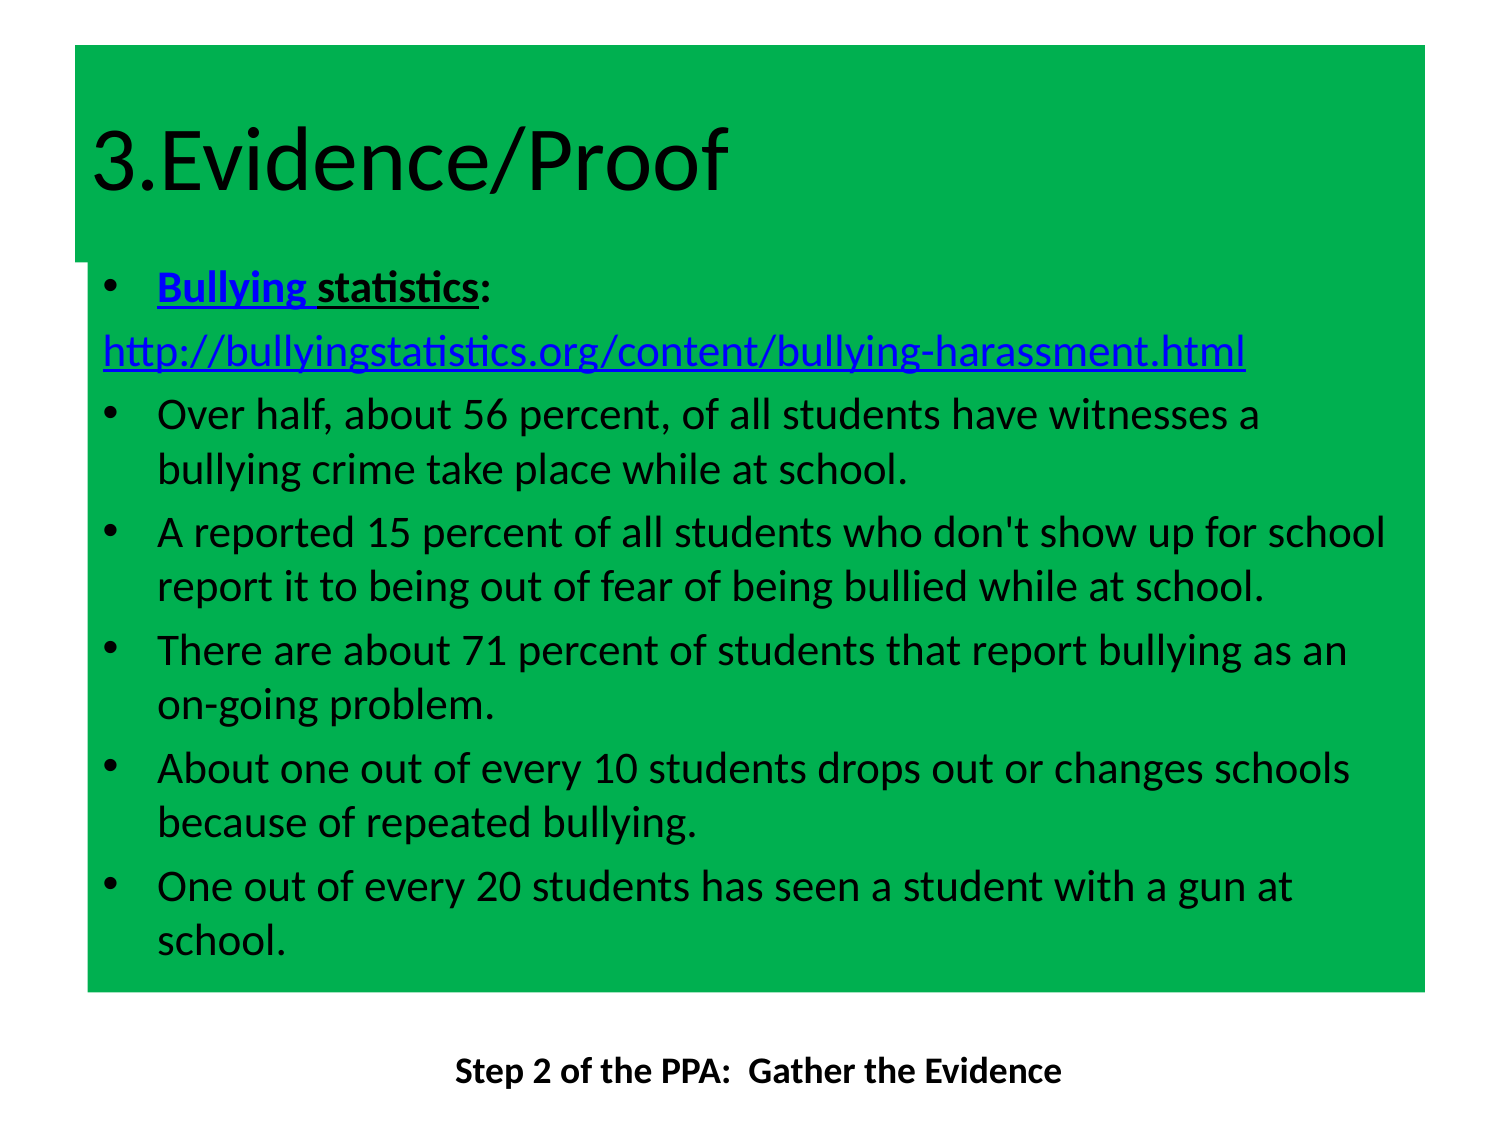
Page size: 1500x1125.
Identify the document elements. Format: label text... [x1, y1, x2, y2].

text_box Step 2 of the PPA: Gather the Evidence [440, 1038, 1079, 1099]
list Bullying statistics: http://bullyingstatistics.org/content/bullying-harassment.html Over half, about 56 percent, of all students have witnesses a bullying crime take place while at school. A reported 15 percent of all students who don't show up for school report it to being out of fear of being bullied while at school. There are about 71 percent of students that report bullying as an on-going problem. About one out of every 10 students drops out or changes schools because of repeated bullying. One out of every 20 students has seen a student with a gun at school. [87, 249, 1425, 993]
title 3.Evidence/Proof [75, 45, 1425, 263]
